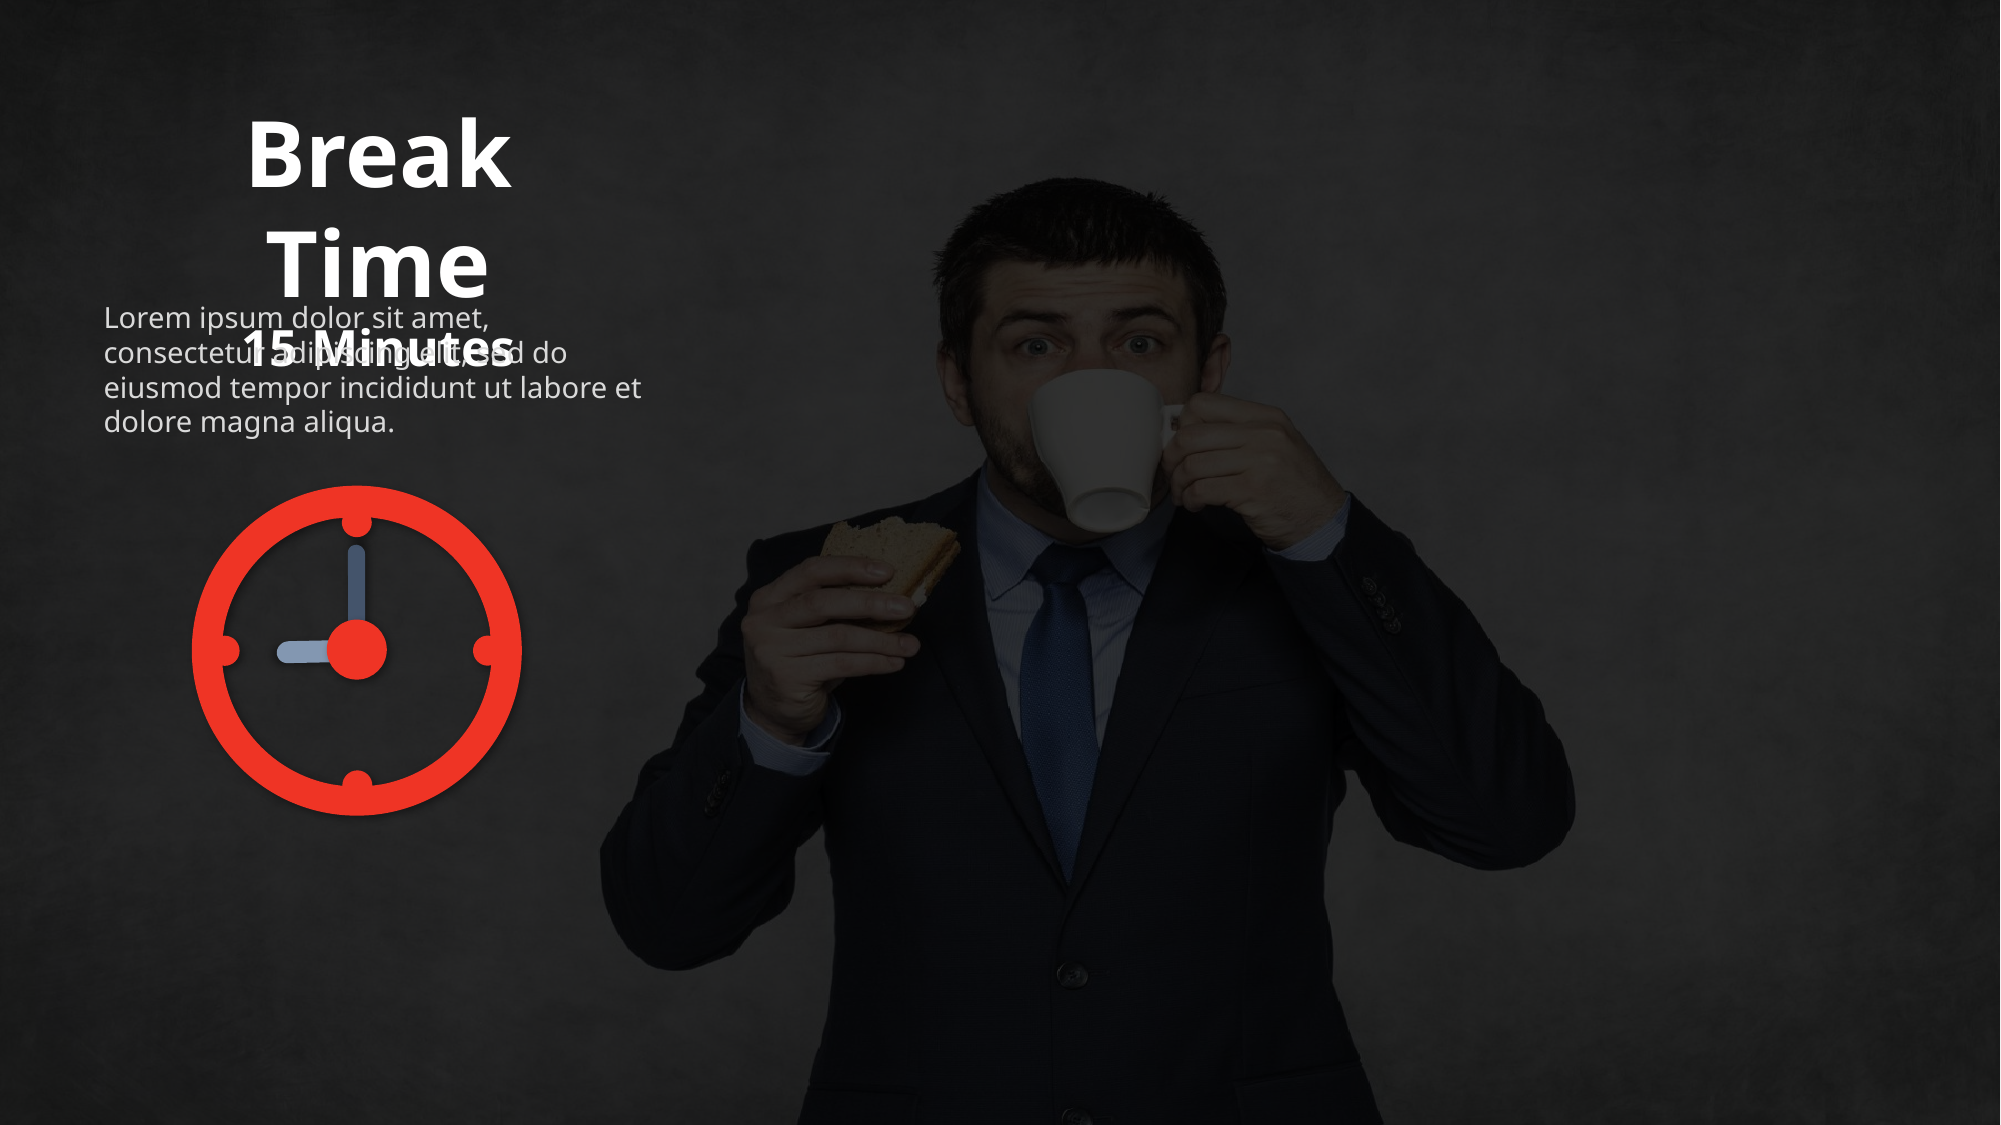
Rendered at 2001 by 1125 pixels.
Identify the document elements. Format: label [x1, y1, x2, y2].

text_box [278, 618, 446, 672]
text_box [306, 672, 395, 753]
text_box [306, 556, 395, 618]
text_box [0, 0, 2000, 1125]
text_box [190, 484, 523, 817]
text_box [88, 88, 659, 413]
